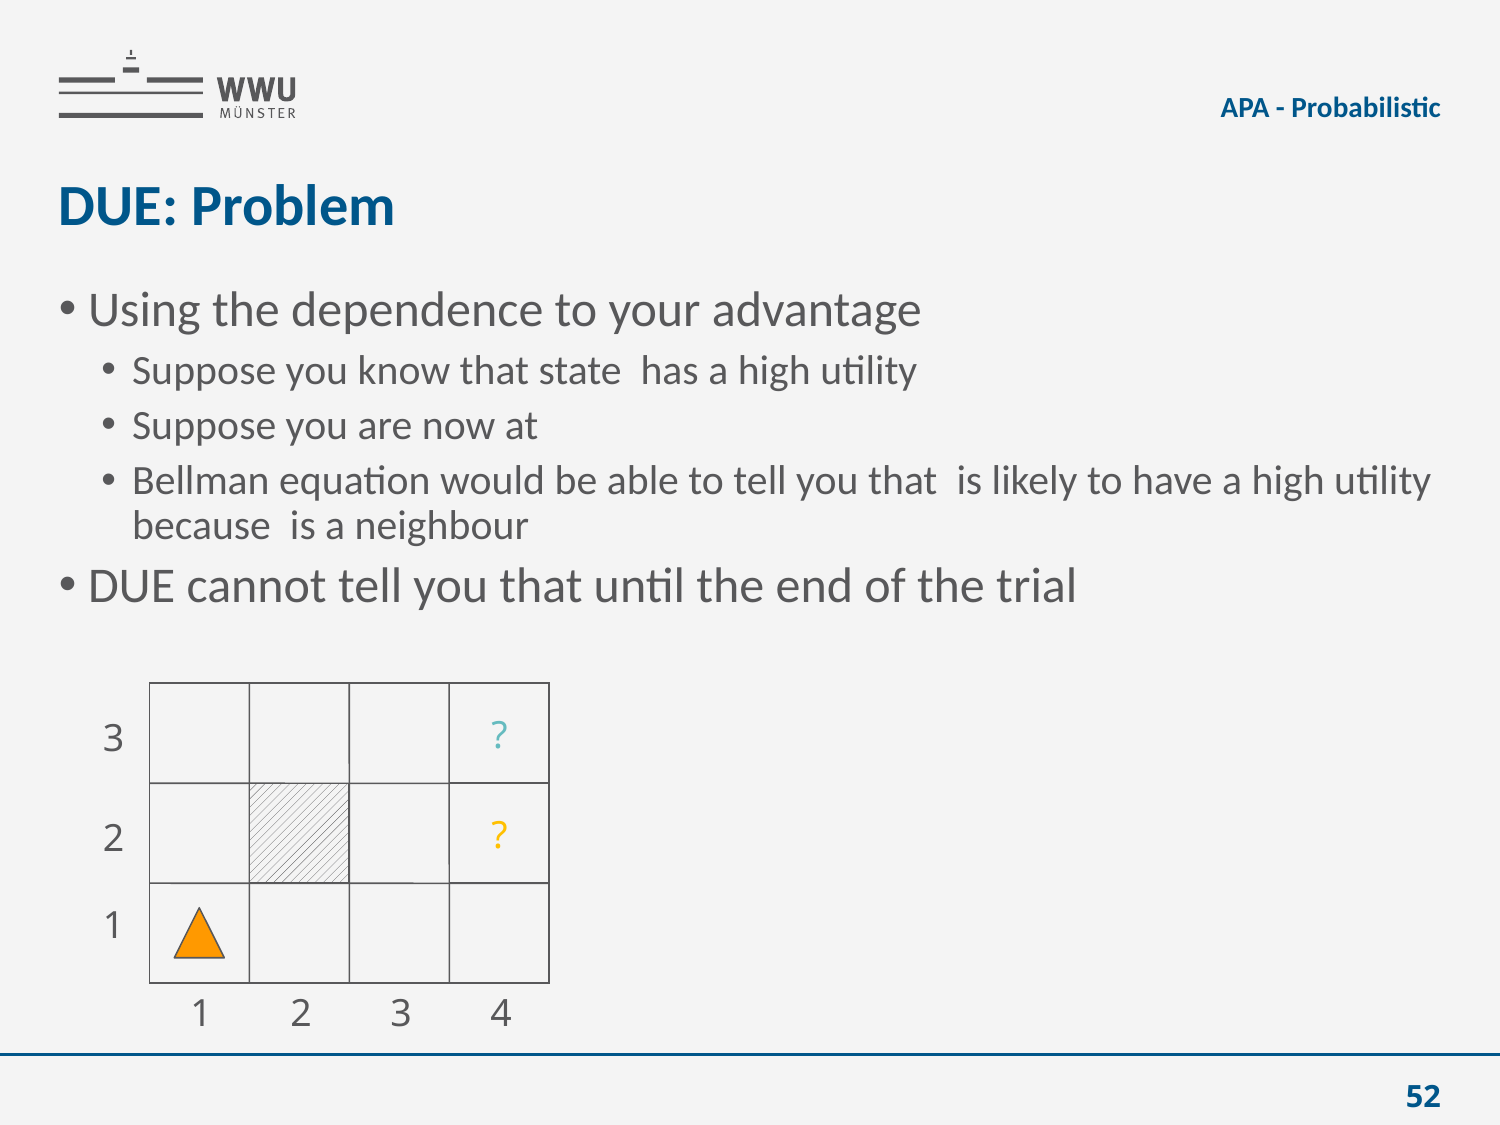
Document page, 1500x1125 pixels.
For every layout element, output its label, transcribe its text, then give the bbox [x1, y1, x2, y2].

text_box 1 [88, 893, 140, 954]
slide_number APA - Probabilistic [590, 63, 1442, 123]
text_box 3 [375, 984, 427, 1041]
slide_number 52 [1322, 1058, 1441, 1118]
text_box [149, 683, 550, 984]
text_box 4 [475, 984, 527, 1041]
text_box 3 [88, 706, 140, 766]
text_box 1 [175, 984, 227, 1041]
text_box 2 [88, 806, 140, 866]
text_box 2 [275, 984, 327, 1041]
title DUE: Problem [59, 167, 1442, 262]
